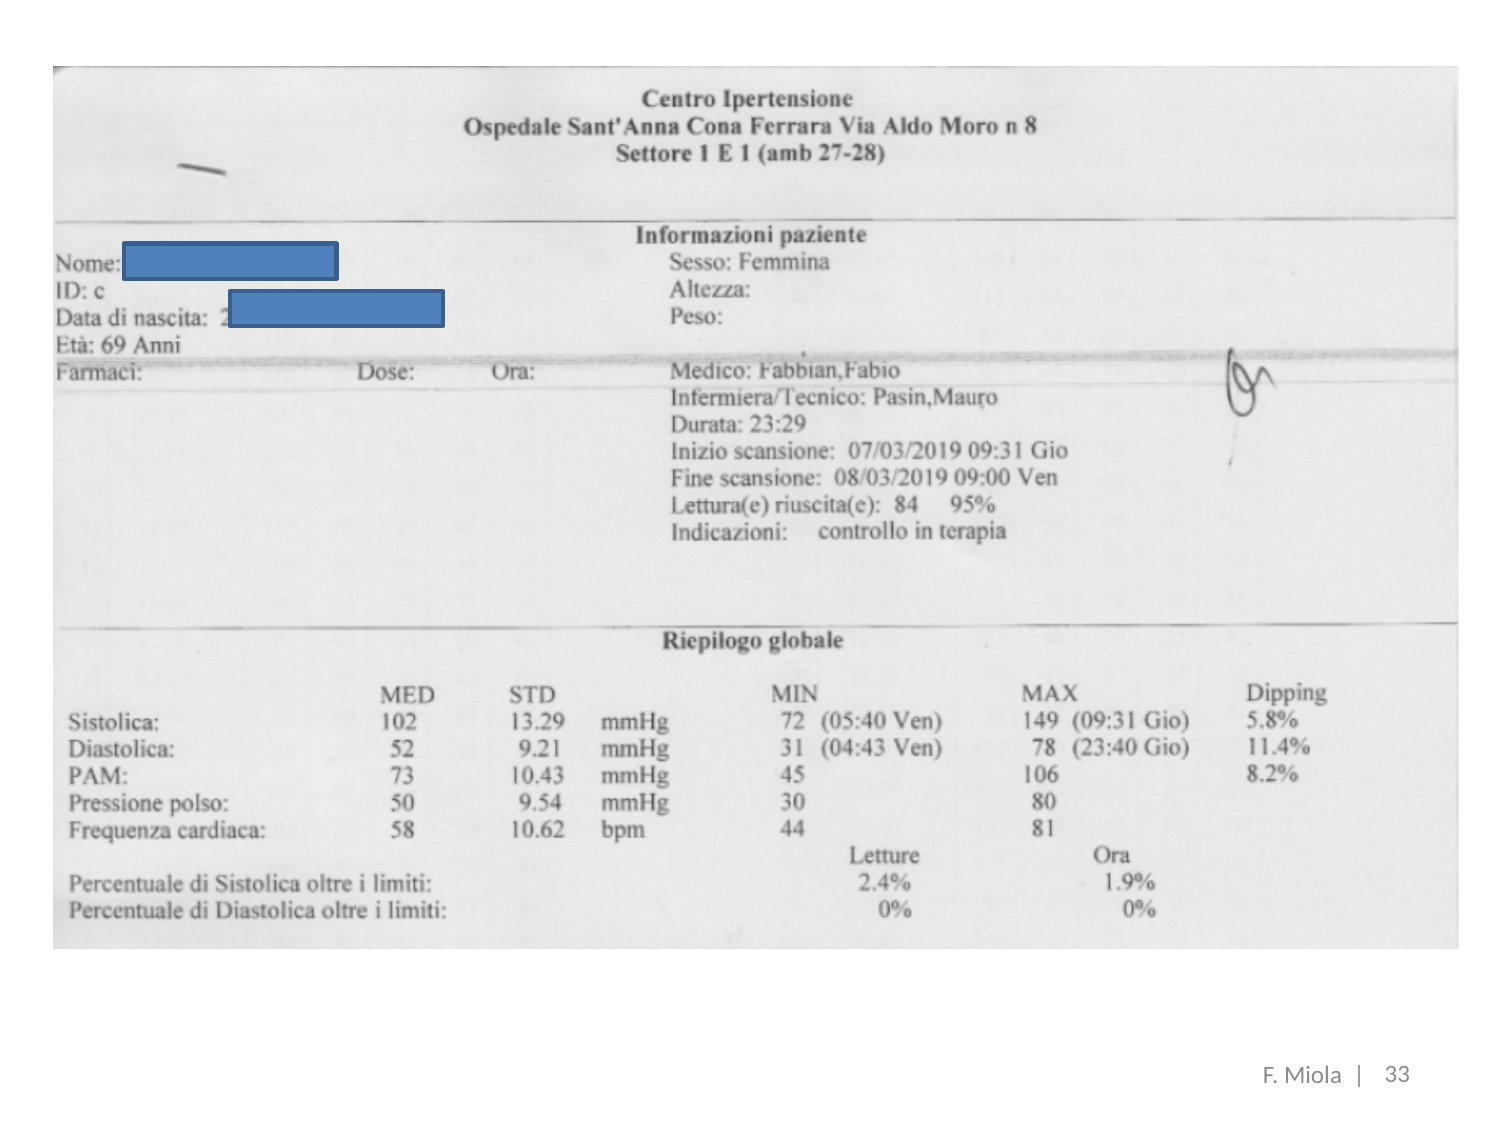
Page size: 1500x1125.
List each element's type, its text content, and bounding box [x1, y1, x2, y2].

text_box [52, 66, 1459, 949]
slide_number 33 [1074, 1042, 1425, 1103]
text_box F. Miola | [1235, 1043, 1381, 1103]
